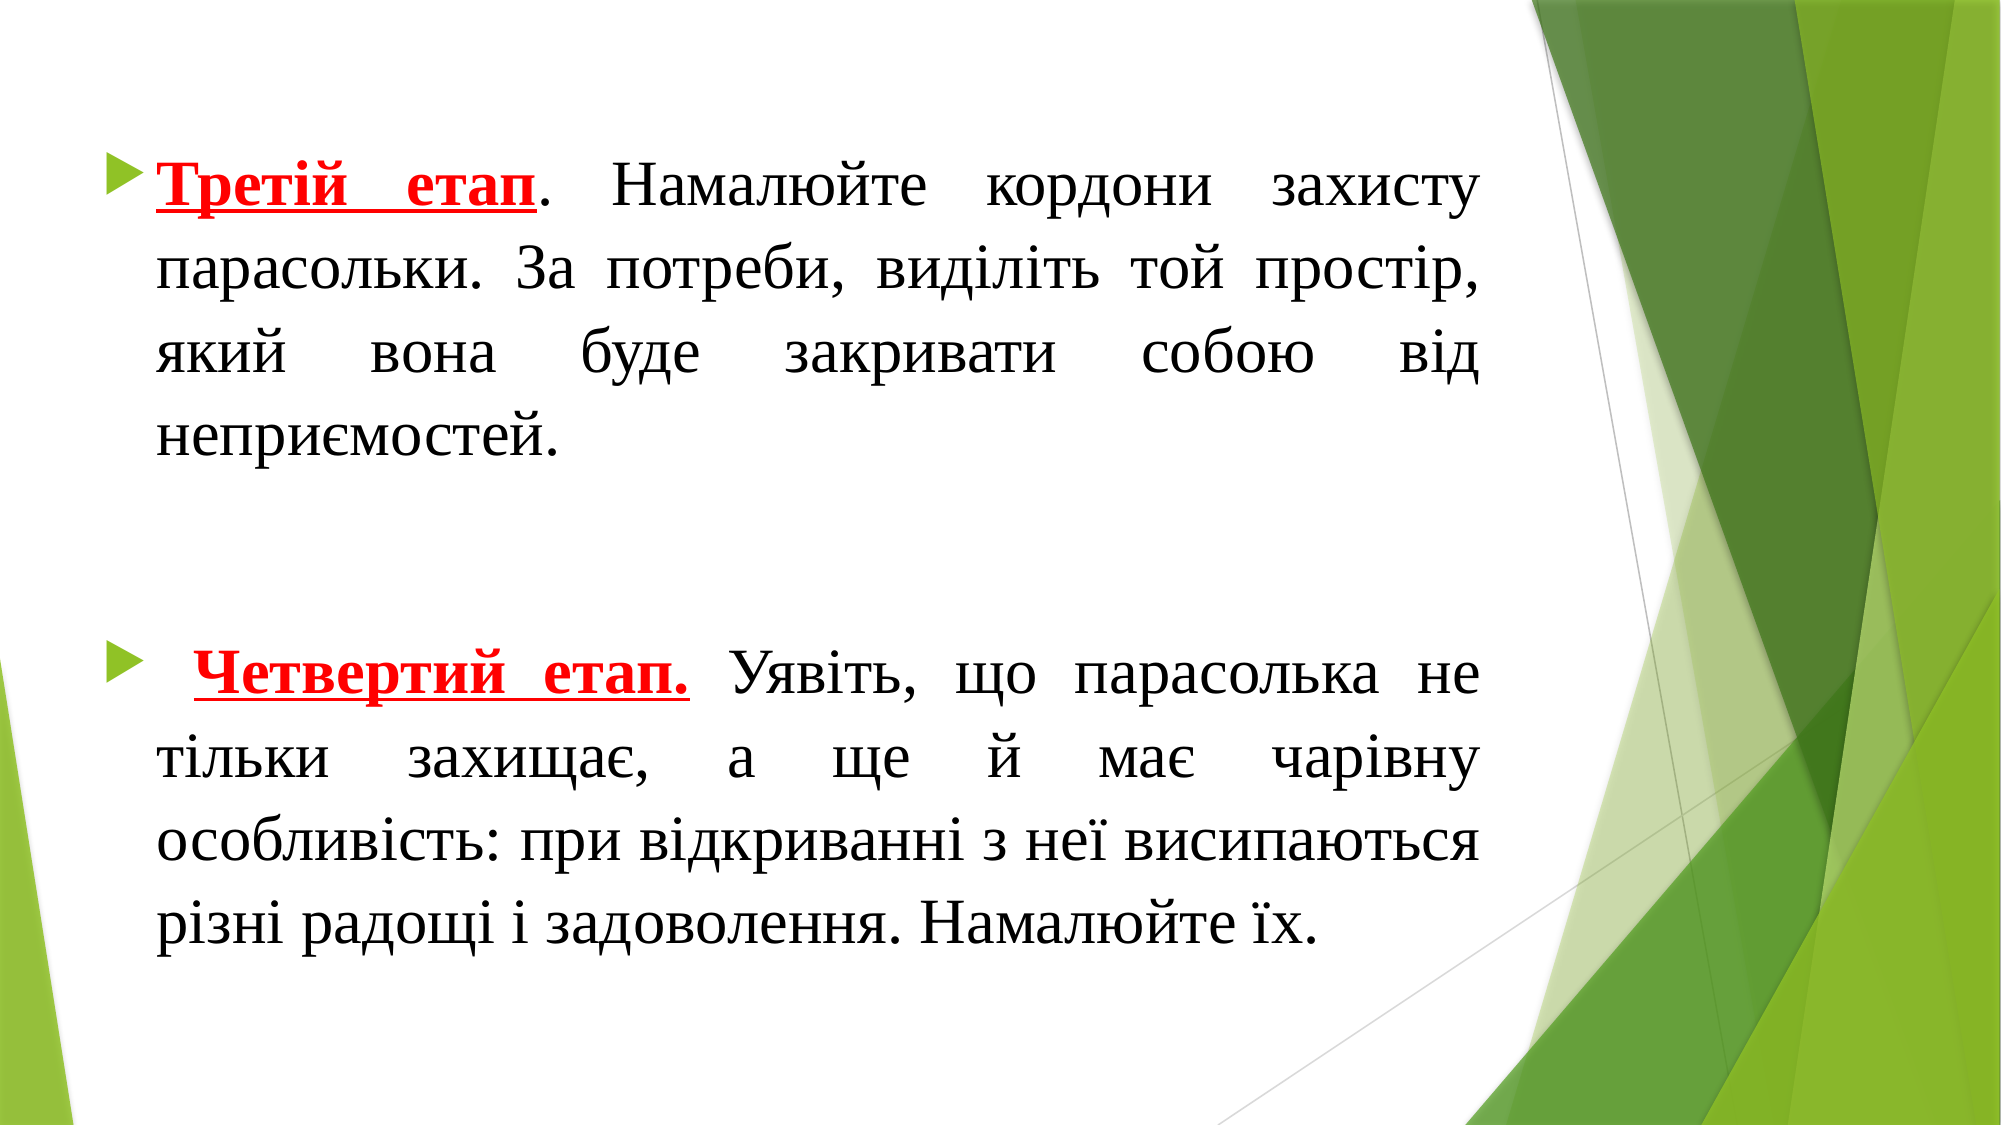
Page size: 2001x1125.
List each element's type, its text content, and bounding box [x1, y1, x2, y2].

list Третій етап. Намалюйте кордони захисту парасольки. За потреби, виділіть той простір, який вона буде закривати собою від неприємостей. Четвертий етап. Уявіть, що парасолька не тільки захищає, а ще й має чарівну особливість: при відкриванні з неї висипаються різні радощі і задоволення. Намалюйте їх. [86, 128, 1498, 1054]
